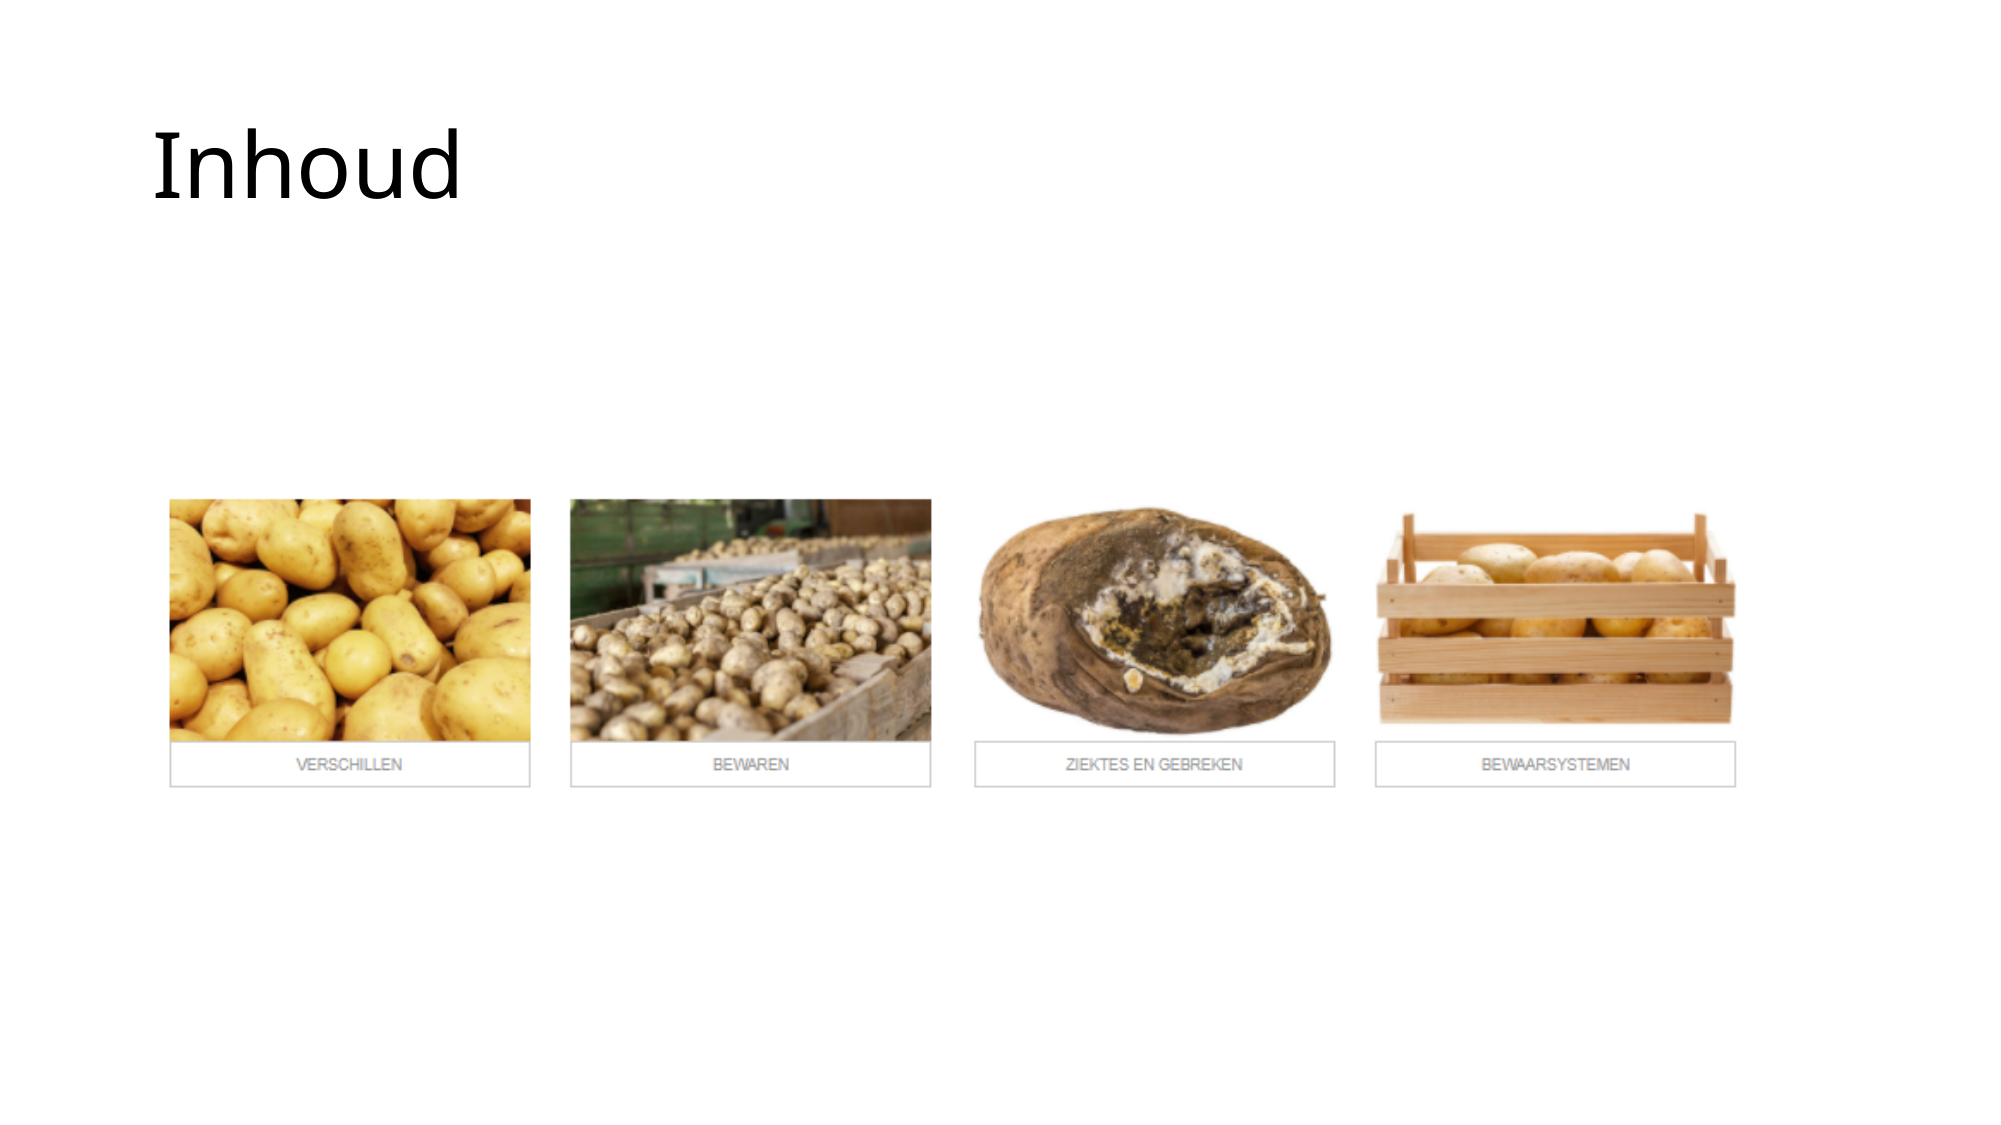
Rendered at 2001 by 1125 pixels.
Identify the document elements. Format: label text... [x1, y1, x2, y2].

title Inhoud [137, 59, 1863, 278]
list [108, 484, 1831, 800]
